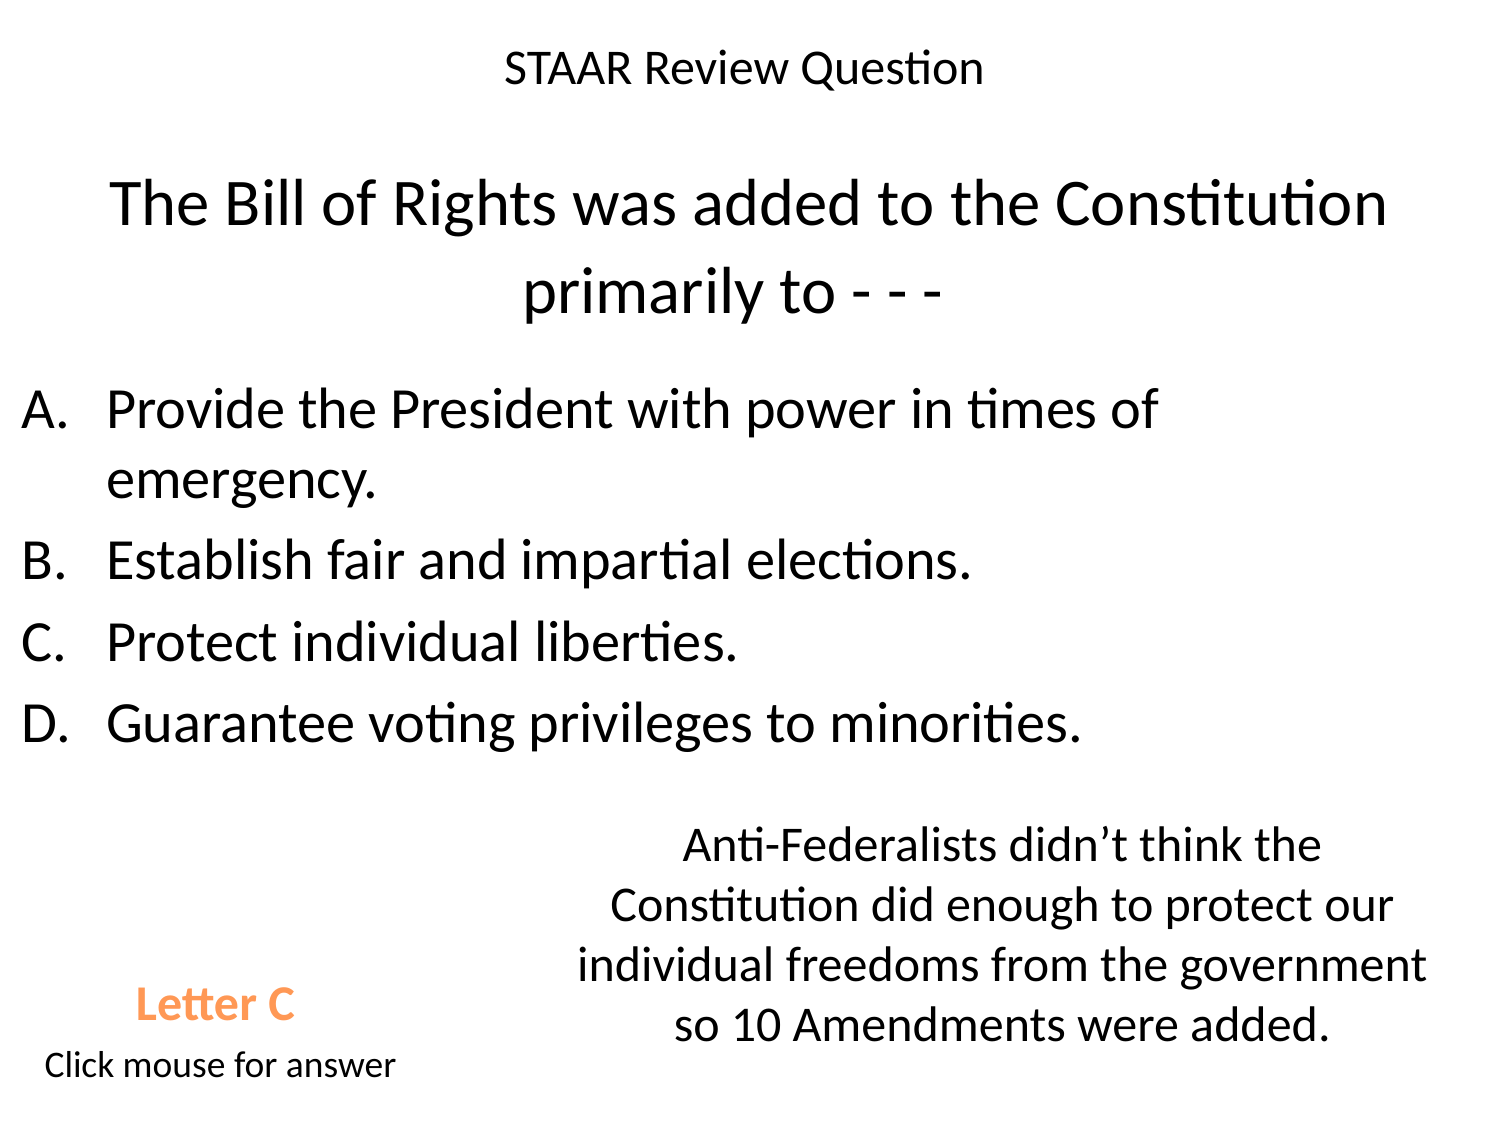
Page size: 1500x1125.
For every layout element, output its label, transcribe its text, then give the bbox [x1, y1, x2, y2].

text_box Click mouse for answer [20, 1032, 421, 1093]
text_box STAAR Review Question [69, 12, 1420, 118]
text_box Anti-Federalists didn’t think the Constitution did enough to protect our individual freedoms from the government so 10 Amendments were added. [562, 804, 1443, 1060]
text_box Letter C [12, 963, 419, 1039]
title The Bill of Rights was added to the Constitution primarily to - - - [20, 87, 1478, 400]
list Provide the President with power in times of emergency. Establish fair and impartial elections. Protect individual liberties. Guarantee voting privileges to minorities. [6, 362, 1420, 838]
